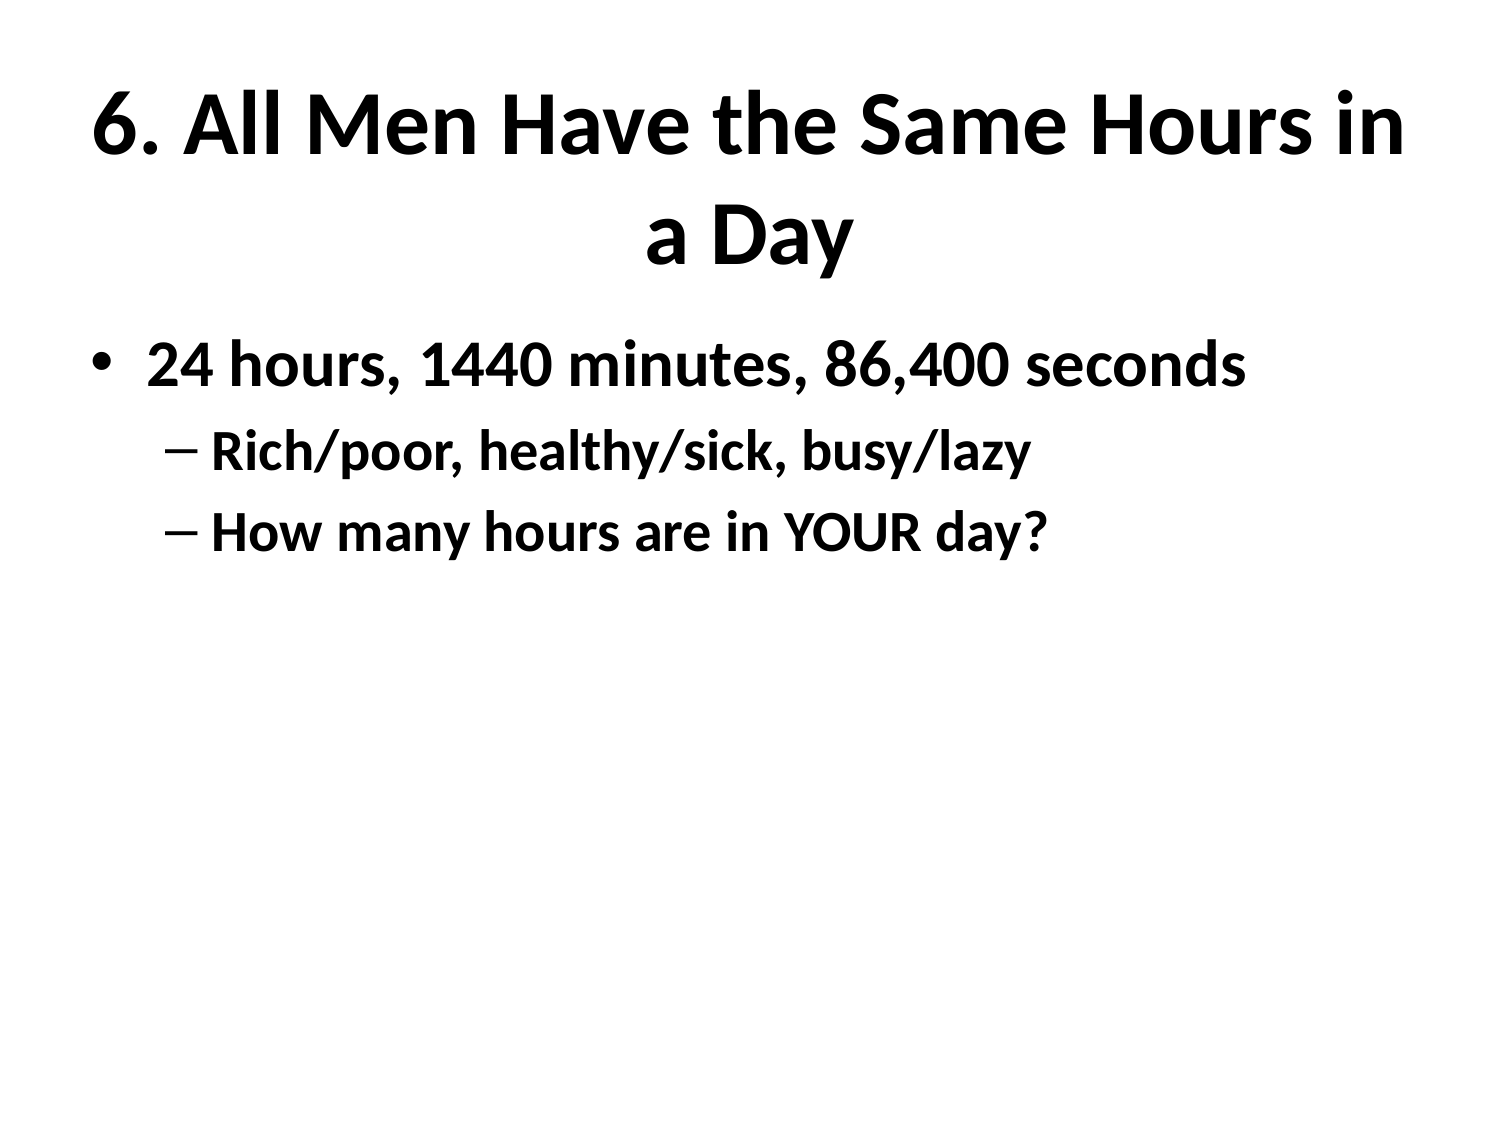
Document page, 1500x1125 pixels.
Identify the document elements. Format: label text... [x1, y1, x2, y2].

title 6. All Men Have the Same Hours in a Day [75, 45, 1425, 300]
list 24 hours, 1440 minutes, 86,400 seconds Rich/poor, healthy/sick, busy/lazy How many hours are in YOUR day? [75, 312, 1425, 1100]
